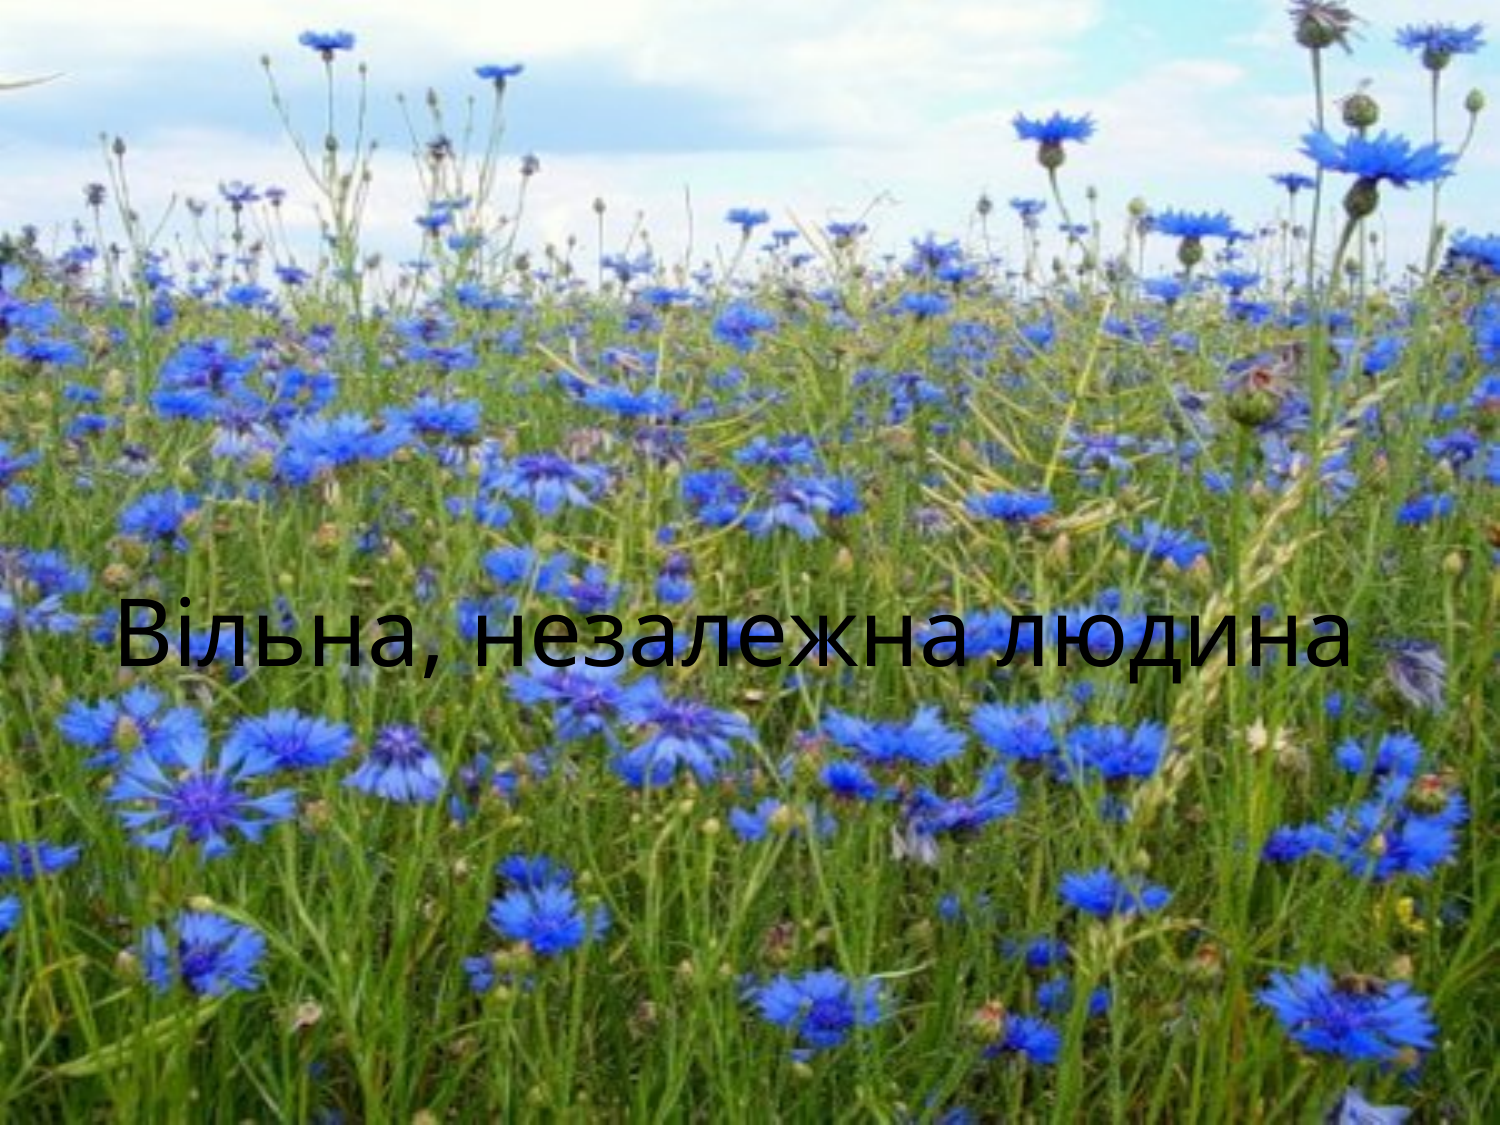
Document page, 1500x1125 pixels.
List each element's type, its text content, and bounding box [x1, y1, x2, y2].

list Вільна, незалежна людина [82, 86, 1425, 774]
picture [0, 0, 1500, 1125]
